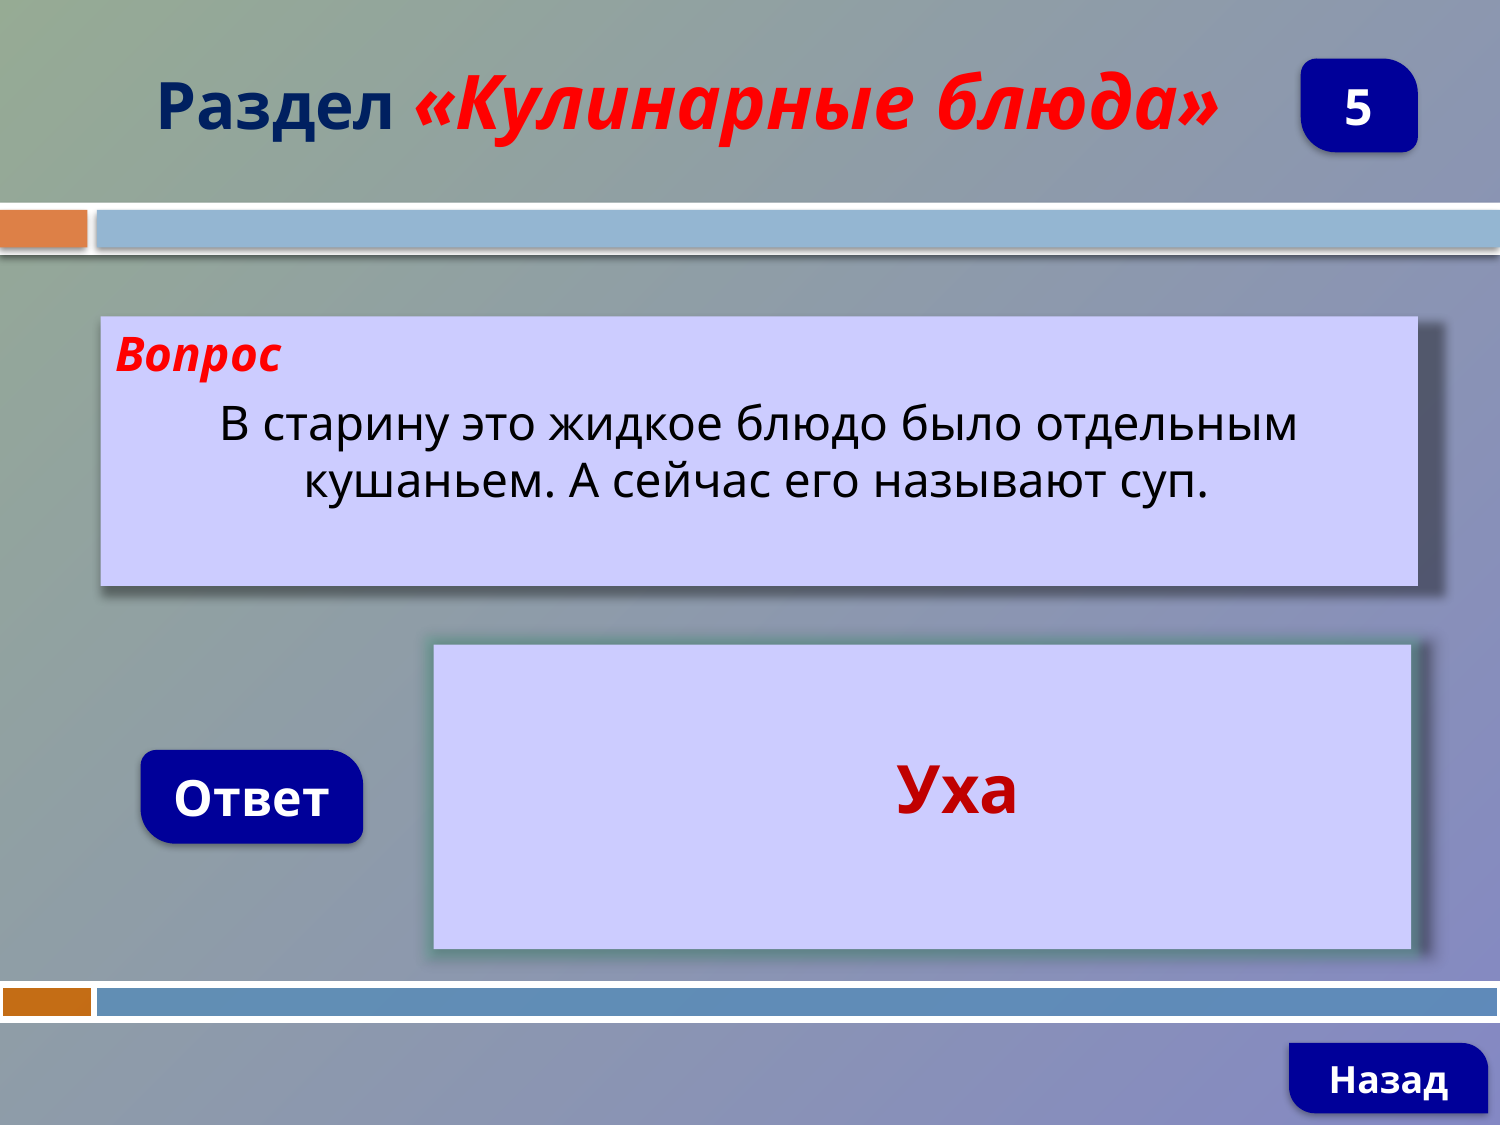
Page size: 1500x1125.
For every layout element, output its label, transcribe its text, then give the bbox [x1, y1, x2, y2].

text_box Раздел «Кулинарные блюда» [112, 46, 1266, 153]
text_box Уха [433, 644, 1412, 950]
text_box [92, 983, 1500, 1021]
list Вопрос В старину это жидкое блюдо было отдельным кушаньем. А сейчас его называют суп. [100, 316, 1419, 587]
text_box 5 [1300, 58, 1418, 153]
text_box [0, 983, 92, 1021]
text_box Назад [1289, 1042, 1489, 1114]
text_box Ответ [140, 749, 364, 844]
